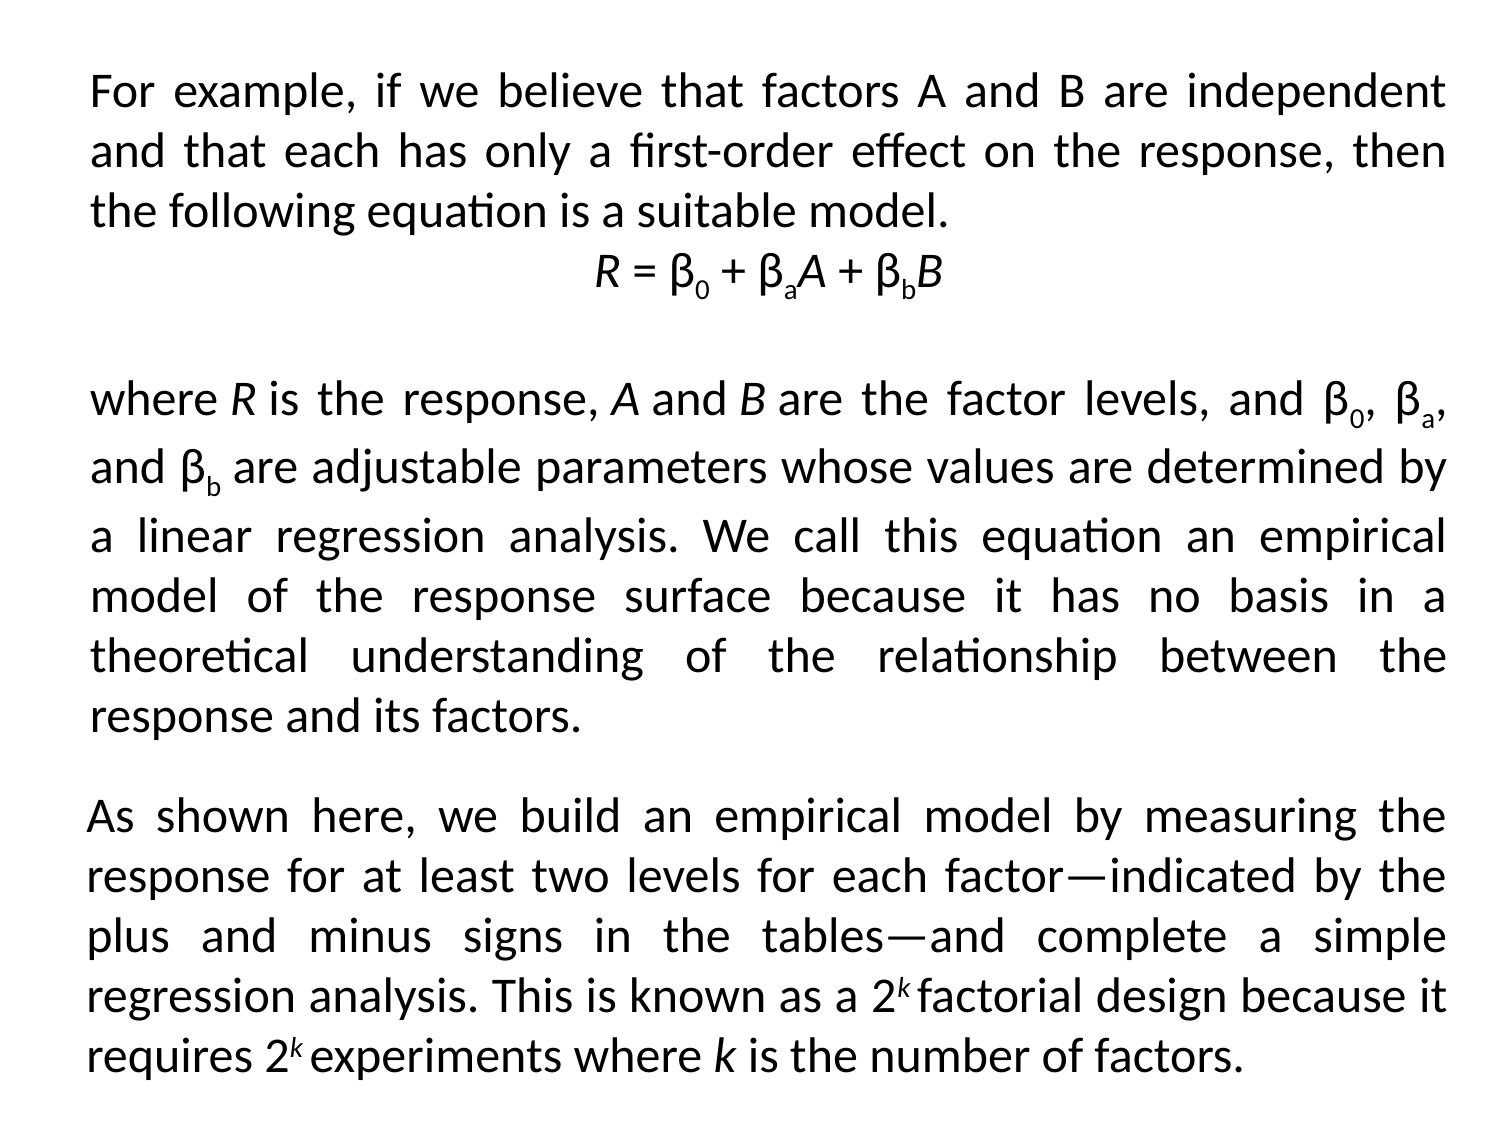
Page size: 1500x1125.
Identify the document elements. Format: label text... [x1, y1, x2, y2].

text_box For example, if we believe that factors A and B are independent and that each has only a first-order effect on the response, then the following equation is a suitable model. R = β0 + βaA + βbB where R is the response, A and B are the factor levels, and β0, βa, and βb are adjustable parameters whose values are determined by a linear regression analysis. We call this equation an empirical model of the response surface because it has no basis in a theoretical understanding of the relationship between the response and its factors. [75, 49, 1463, 750]
text_box As shown here, we build an empirical model by measuring the response for at least two levels for each factor—indicated by the plus and minus signs in the tables—and complete a simple regression analysis. This is known as a 2k factorial design because it requires 2k experiments where k is the number of factors. [71, 774, 1463, 1090]
